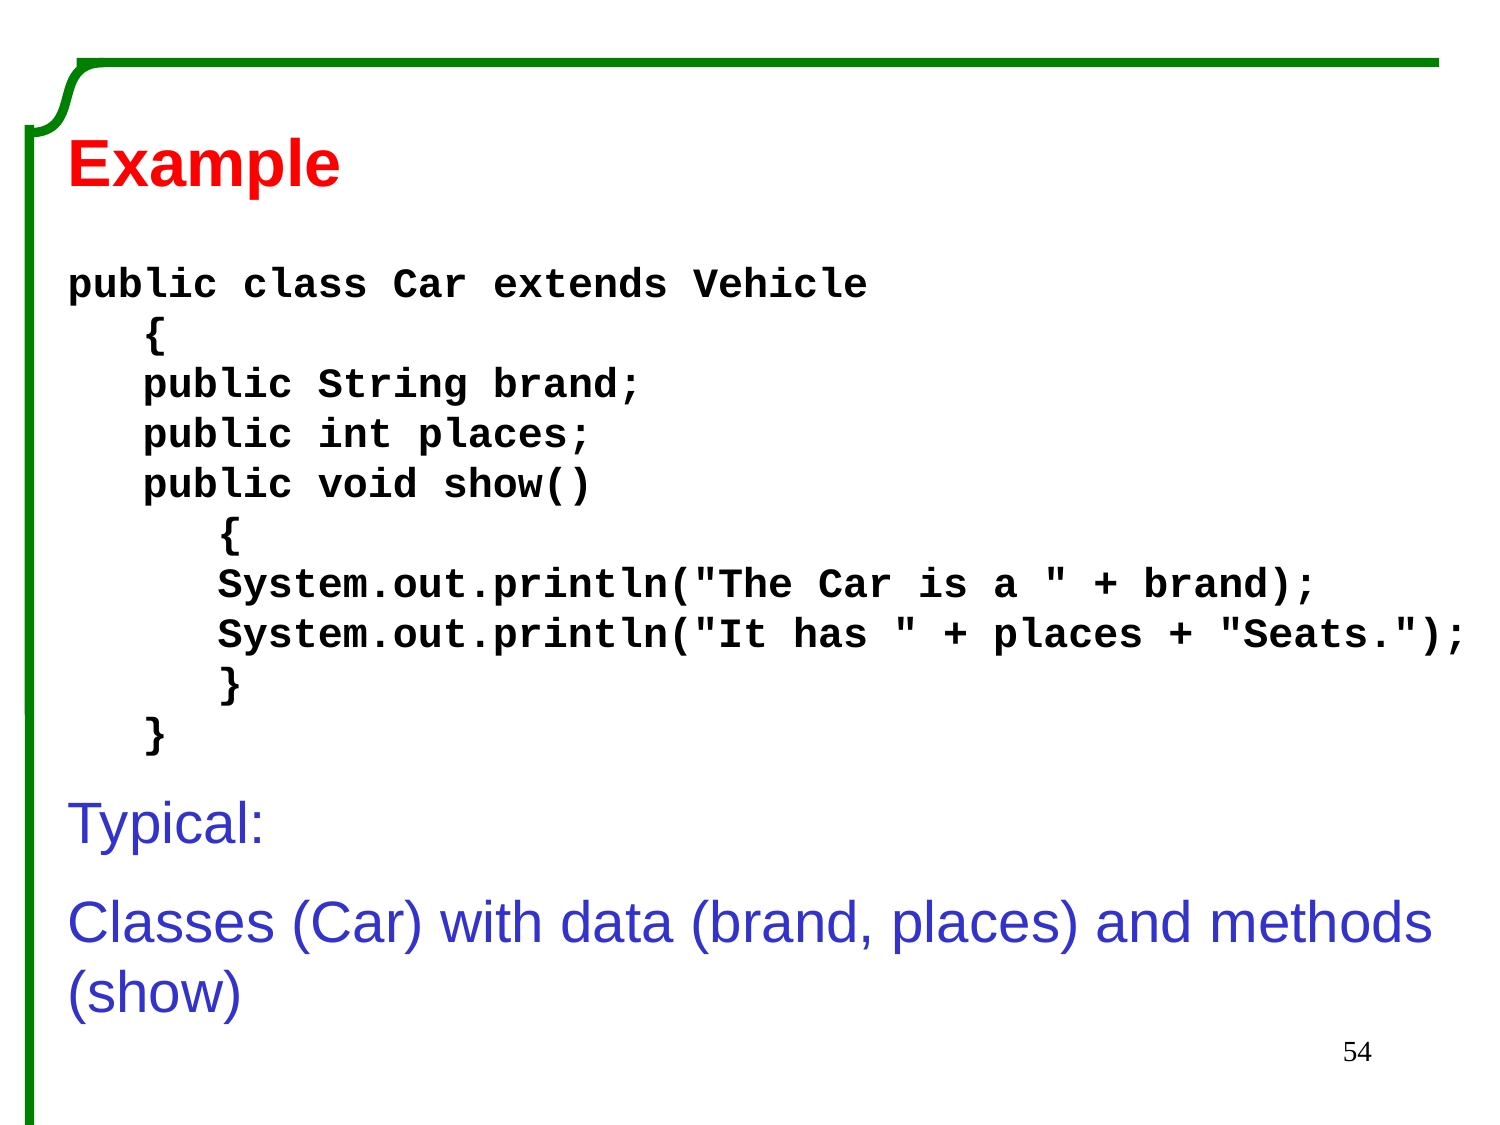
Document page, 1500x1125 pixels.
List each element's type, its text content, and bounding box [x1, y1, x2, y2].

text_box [31, 60, 103, 136]
slide_number 54 [1074, 1025, 1388, 1100]
text_box Example public class Car extends Vehicle { public String brand; public int places; public void show() { System.out.println("The Car is a " + brand); System.out.println("It has " + places + "Seats."); } } Typical: Classes (Car) with data (brand, places) and methods (show) [53, 111, 1487, 1032]
